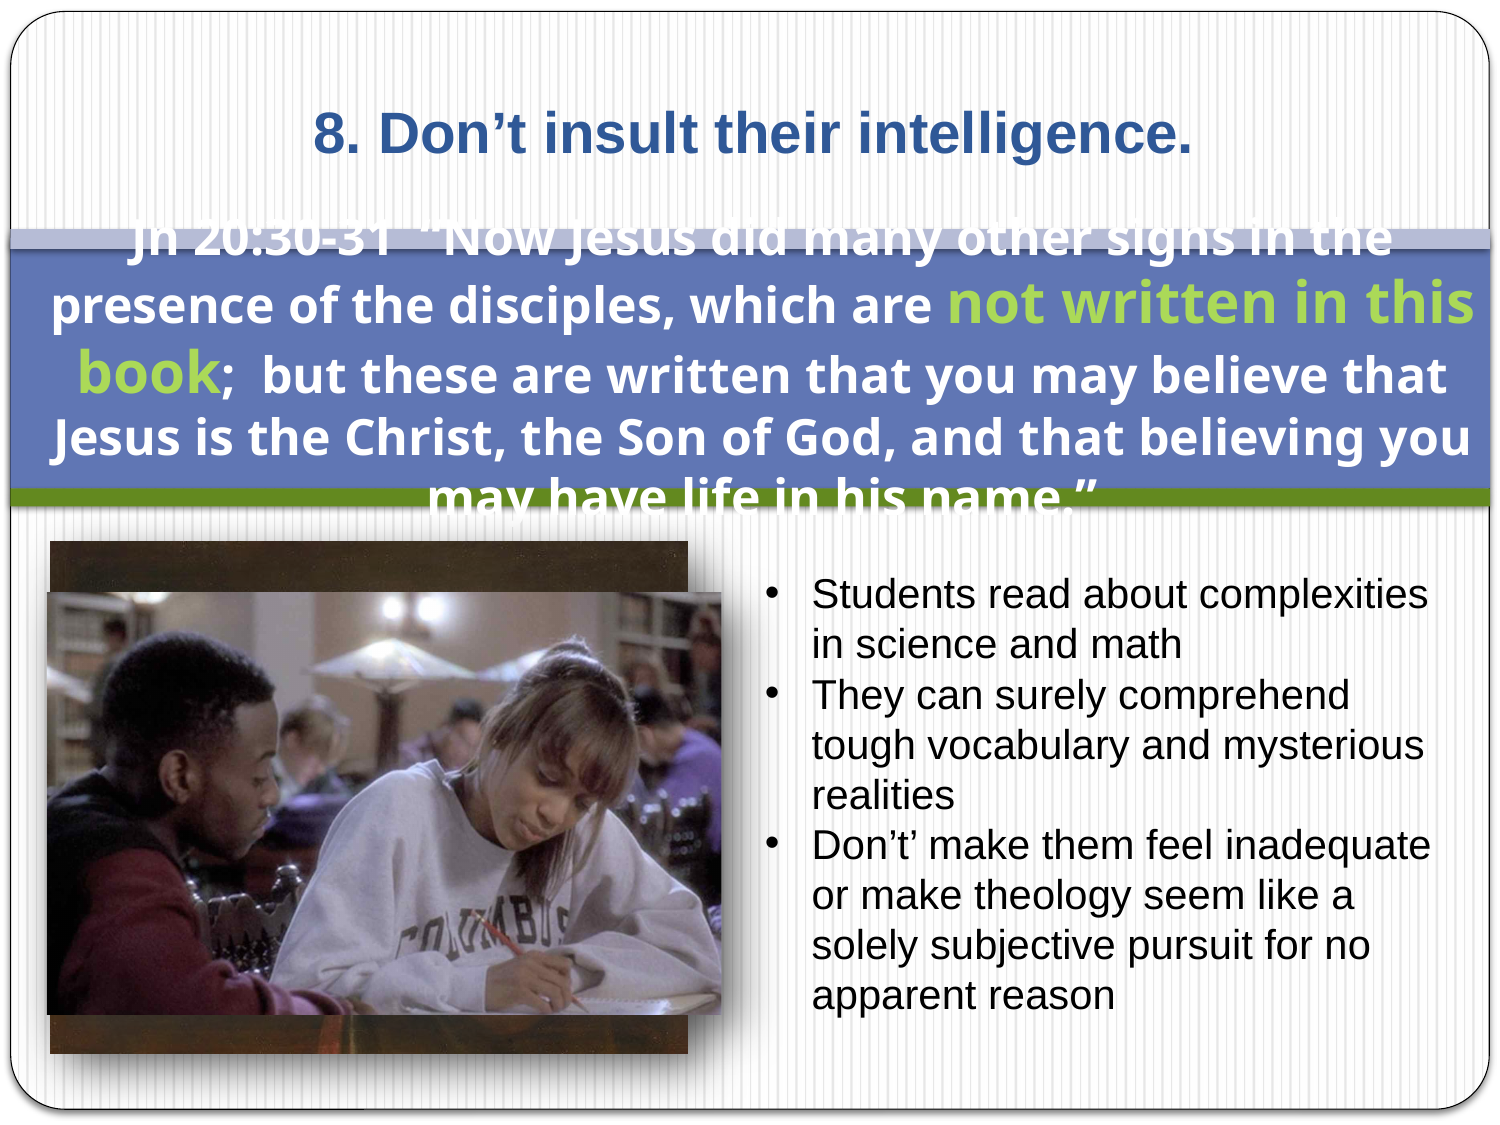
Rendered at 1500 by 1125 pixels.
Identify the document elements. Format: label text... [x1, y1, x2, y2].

title Jn 20:30-31 “Now Jesus did many other signs in the presence of the disciples, which are not written in this book; but these are written that you may believe that Jesus is the Christ, the Son of God, and that believing you may have life in his name.” [25, 237, 1500, 501]
text_box [25, 0, 76, 27]
text_box [50, 1, 101, 52]
text_box Students read about complexities in science and math They can surely comprehend tough vocabulary and mysterious realities Don’t’ make them feel inadequate or make theology seem like a solely subjective pursuit for no apparent reason [750, 559, 1462, 1075]
picture [46, 540, 722, 1055]
subtitle 8. Don’t insult their intelligence. [37, 87, 1488, 188]
